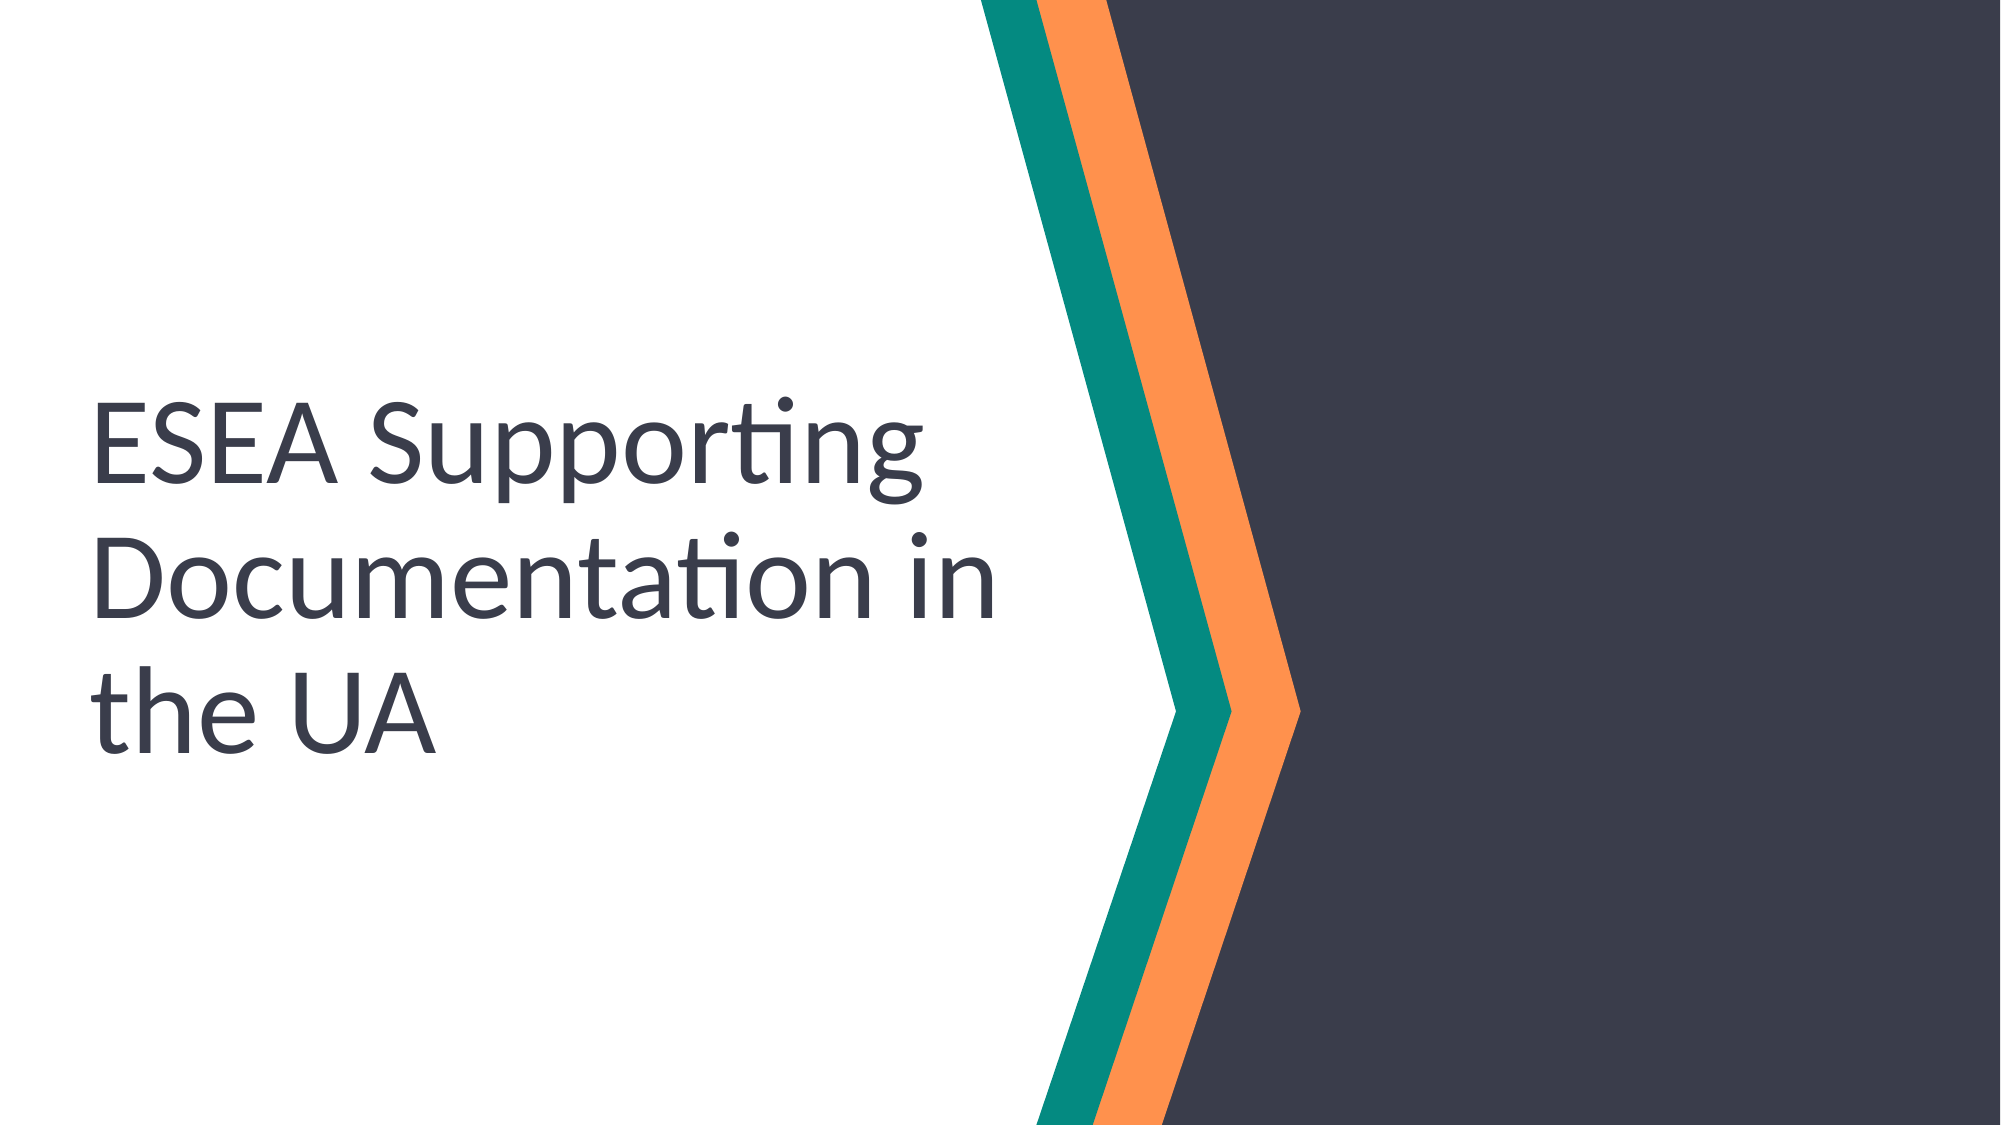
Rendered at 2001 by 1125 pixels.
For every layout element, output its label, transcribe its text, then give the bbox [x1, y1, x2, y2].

title ESEA Supporting Documentation in the UA [74, 679, 1116, 789]
